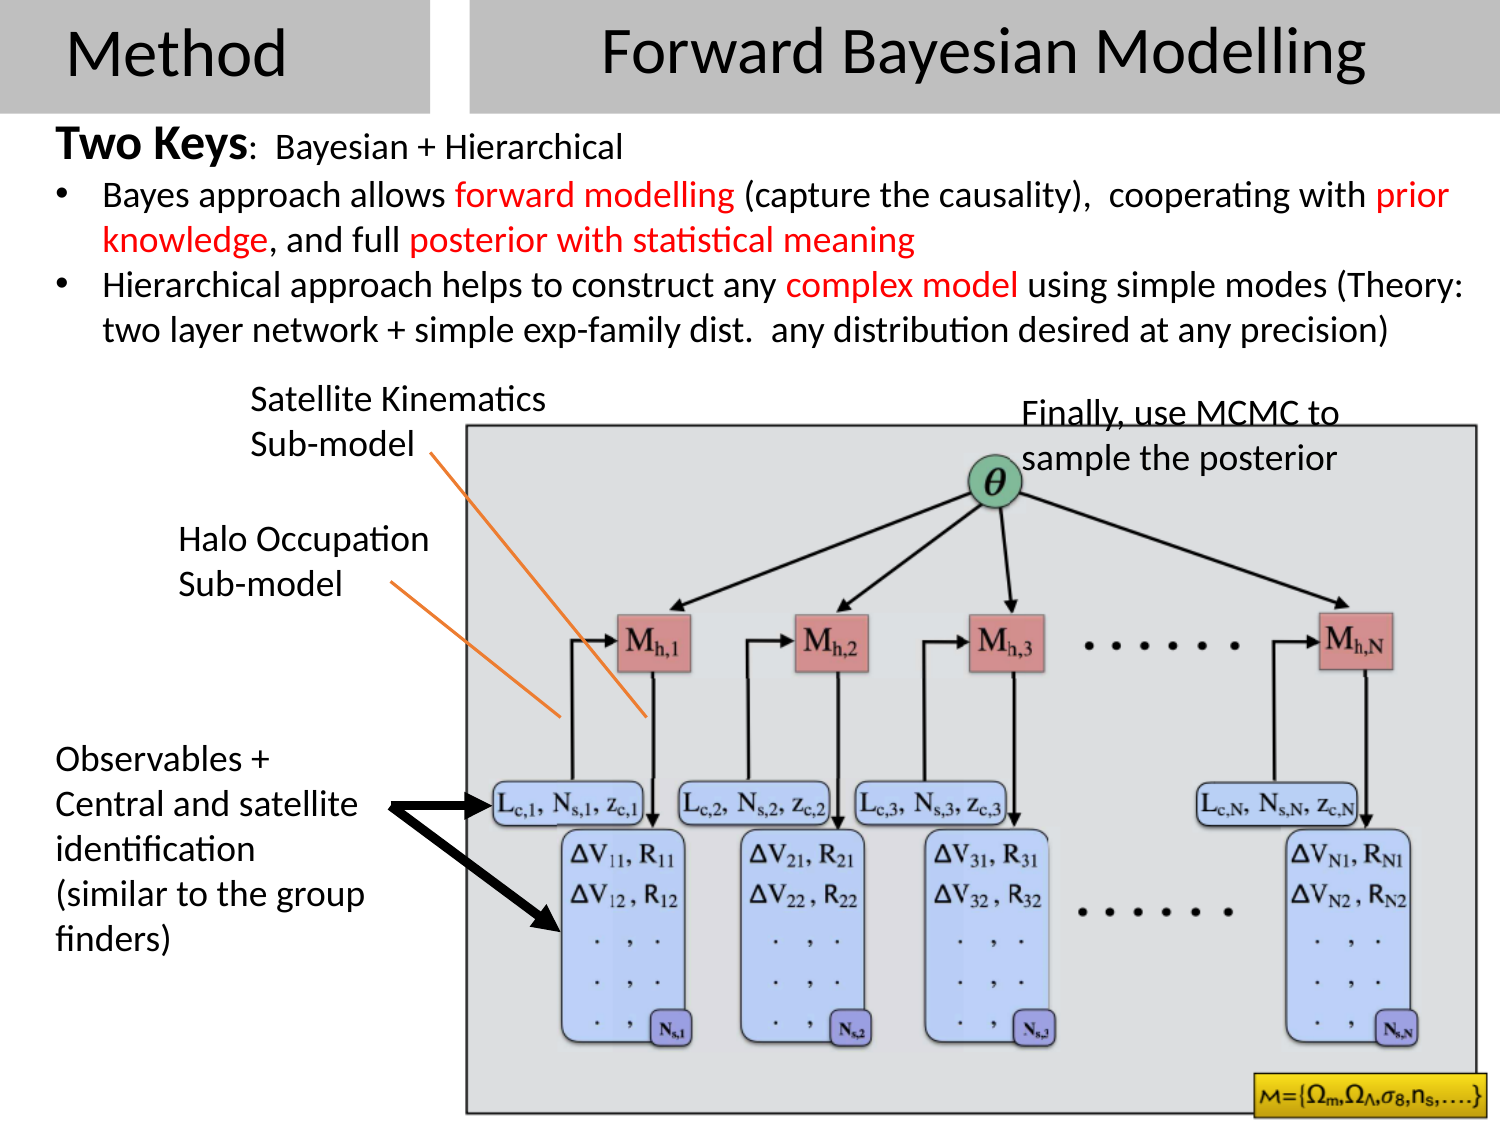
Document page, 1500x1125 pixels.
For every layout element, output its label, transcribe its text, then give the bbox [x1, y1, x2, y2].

picture [460, 413, 1500, 1125]
text_box Method [0, 0, 431, 114]
text_box Halo Occupation Sub-model [163, 507, 430, 612]
text_box Observables + Central and satellite identification (similar to the group finders) [40, 726, 460, 967]
text_box Finally, use MCMC to sample the posterior [1006, 380, 1444, 414]
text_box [430, 452, 647, 718]
text_box Forward Bayesian Modelling [469, 0, 1500, 114]
text_box Satellite Kinematics Sub-model [235, 366, 616, 472]
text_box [390, 805, 561, 933]
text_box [390, 581, 561, 718]
